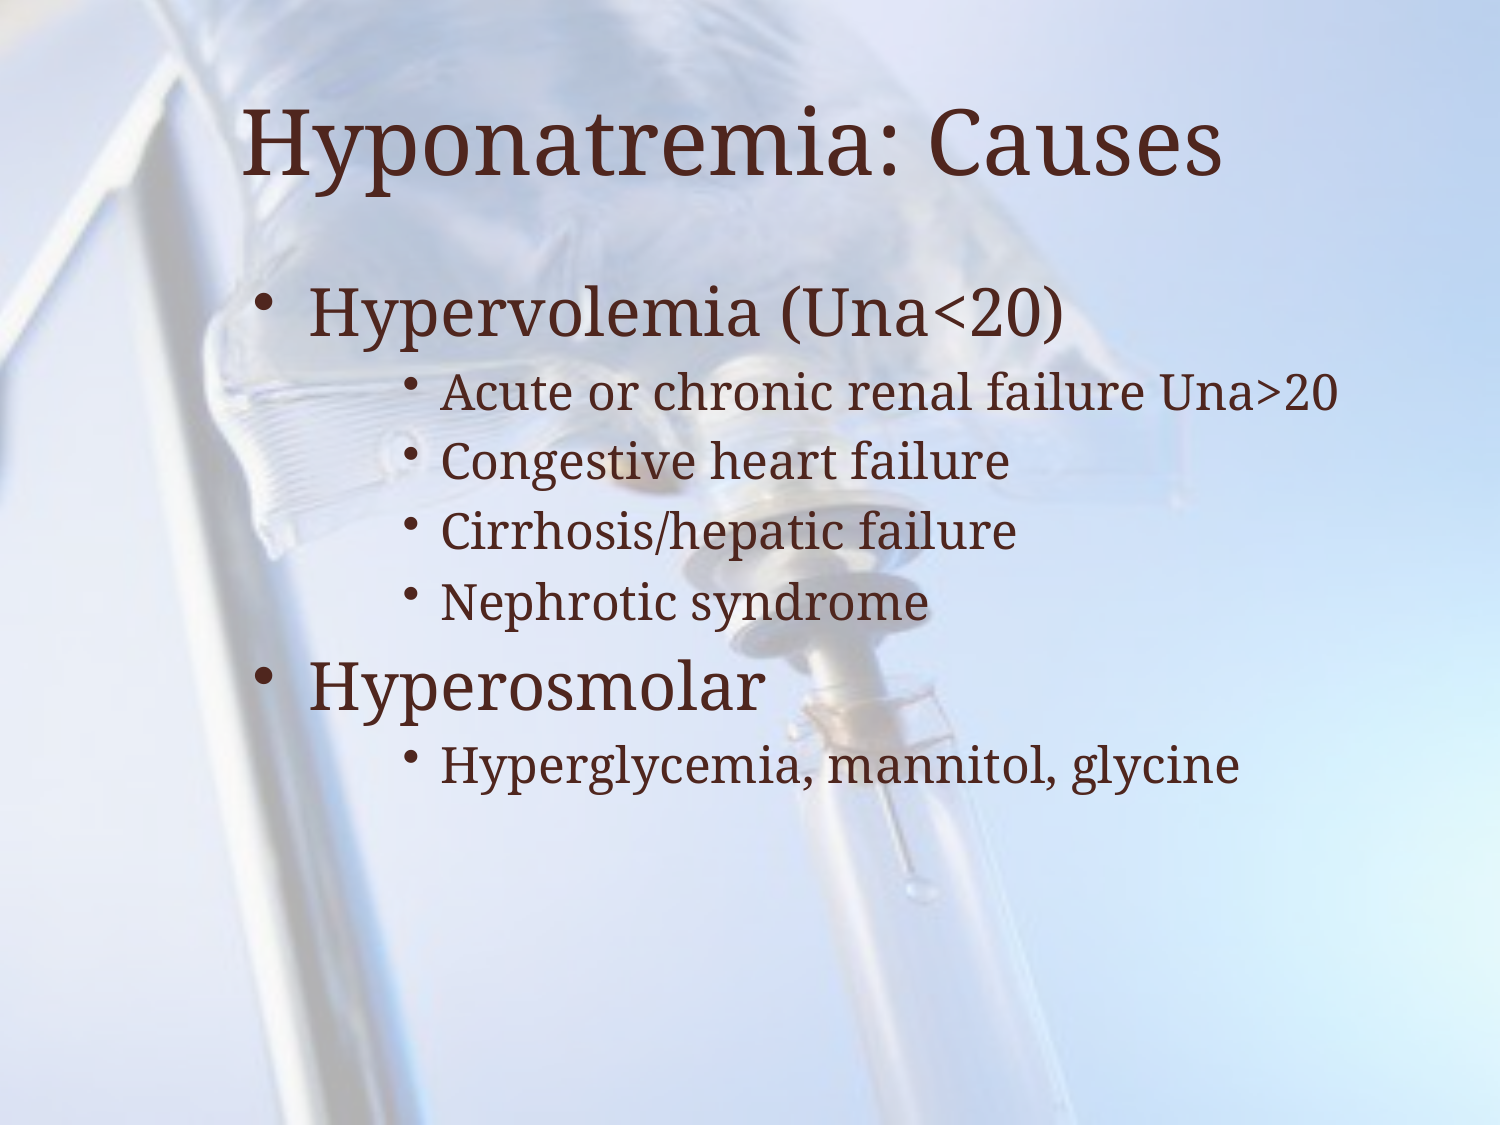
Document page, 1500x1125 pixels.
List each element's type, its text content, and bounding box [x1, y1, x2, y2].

title Hyponatremia: Causes [225, 45, 1425, 233]
list Hypervolemia (Una<20) Acute or chronic renal failure Una>20 Congestive heart failure Cirrhosis/hepatic failure Nephrotic syndrome Hyperosmolar Hyperglycemia, mannitol, glycine [237, 262, 1425, 1005]
